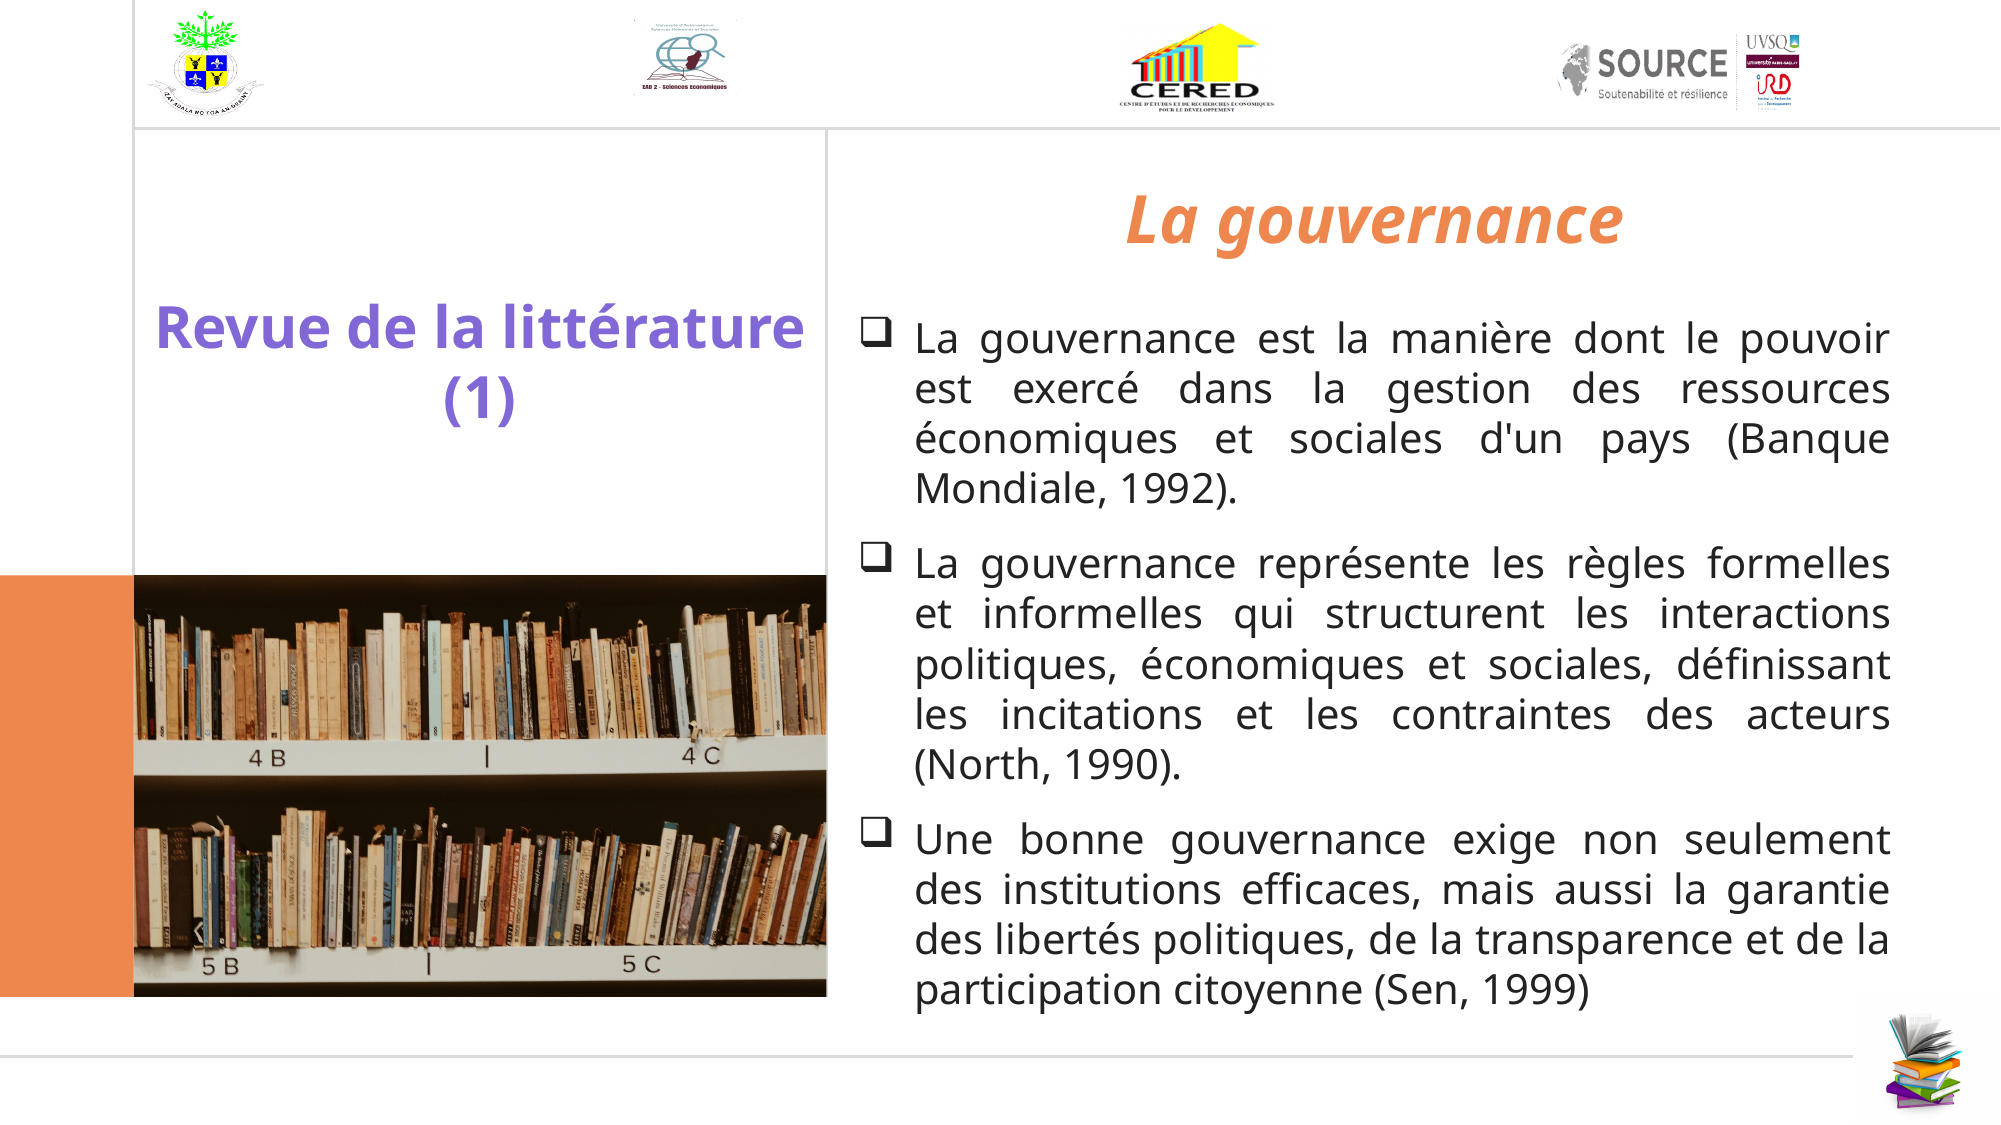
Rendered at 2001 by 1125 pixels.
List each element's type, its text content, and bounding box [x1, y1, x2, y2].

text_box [843, 169, 1907, 1027]
picture [1853, 996, 2000, 1125]
picture [147, 10, 264, 116]
picture [634, 20, 737, 95]
picture [133, 575, 827, 997]
picture [1548, 28, 1808, 116]
text_box Revue de la littérature (1) [134, 282, 826, 438]
picture [1117, 21, 1275, 113]
text_box [0, 574, 135, 998]
